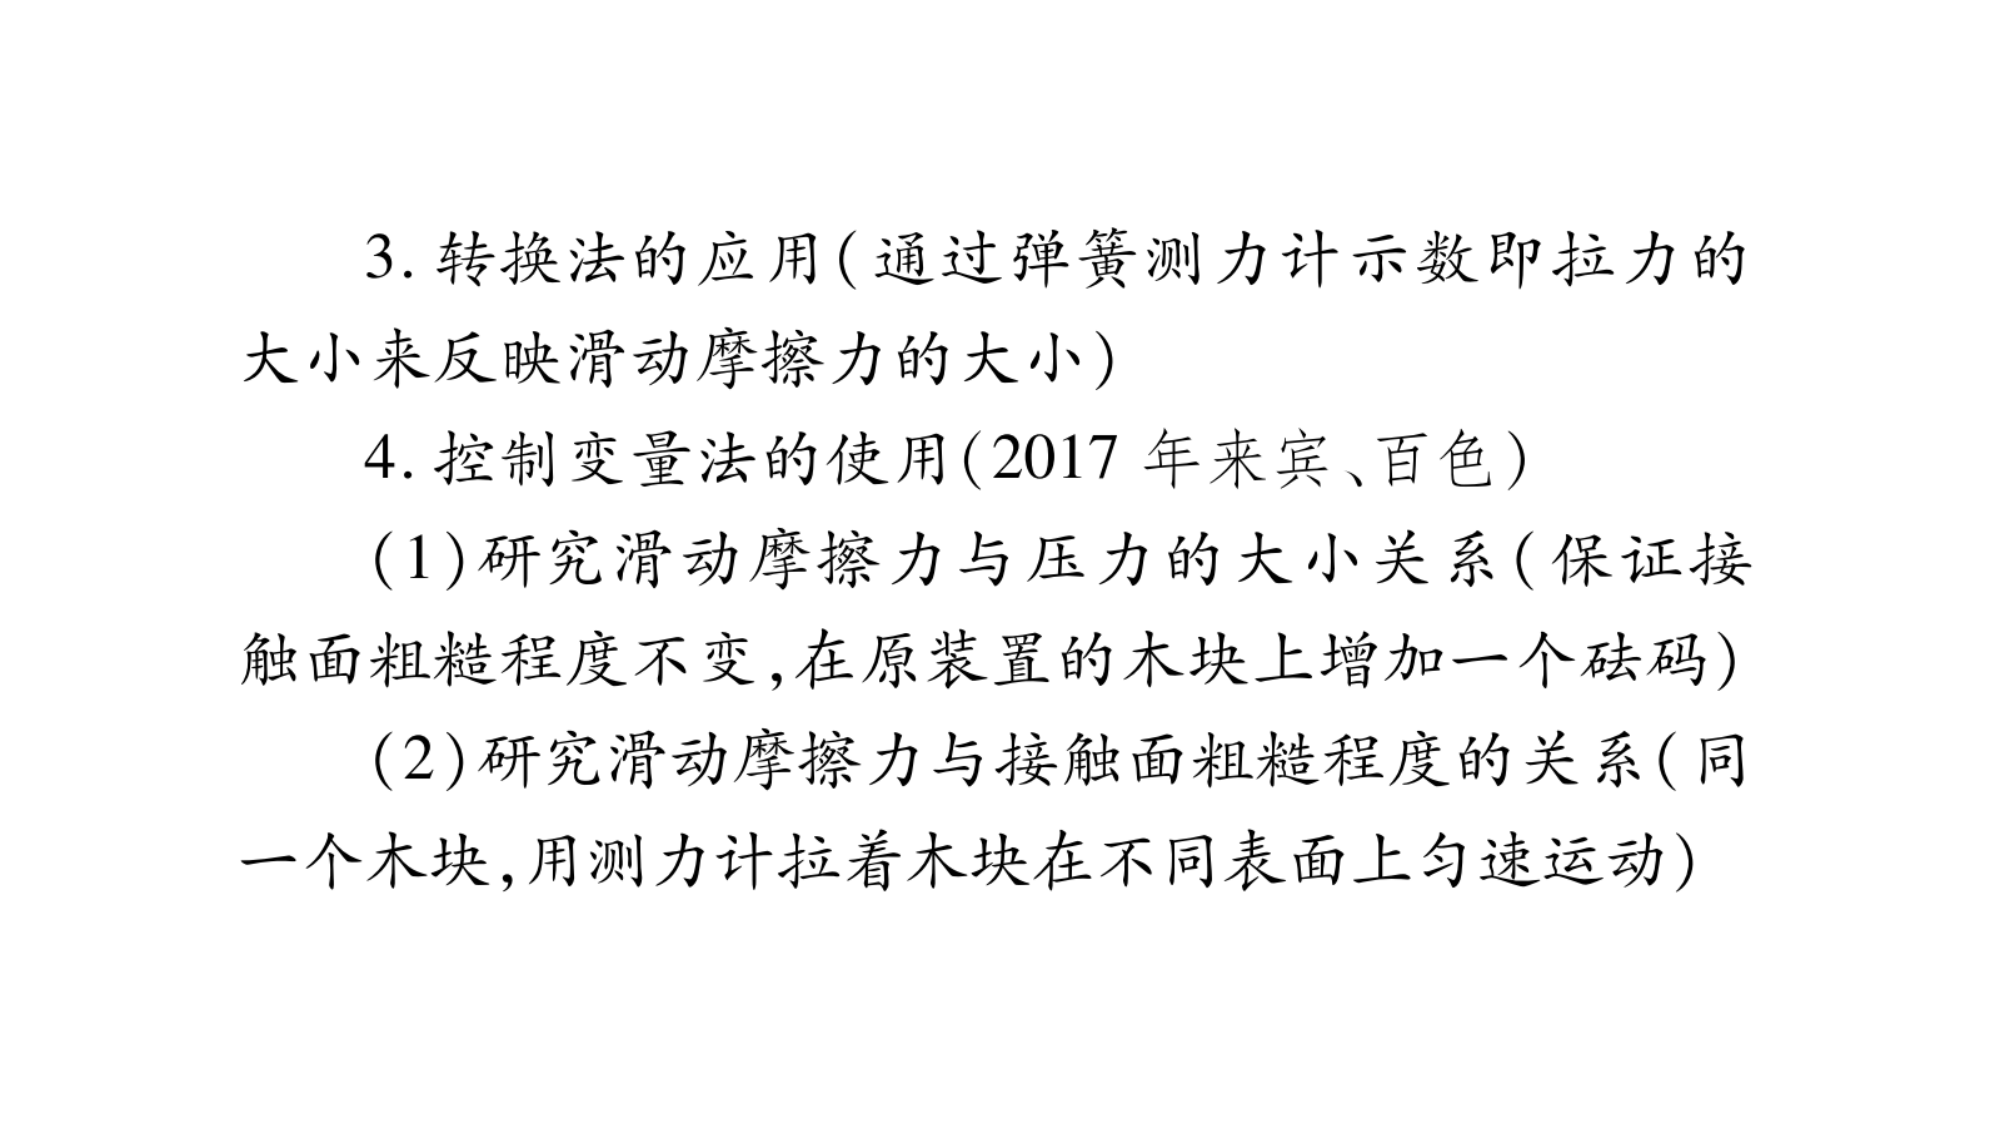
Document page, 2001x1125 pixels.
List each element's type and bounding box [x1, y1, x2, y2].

picture [234, 206, 1765, 919]
